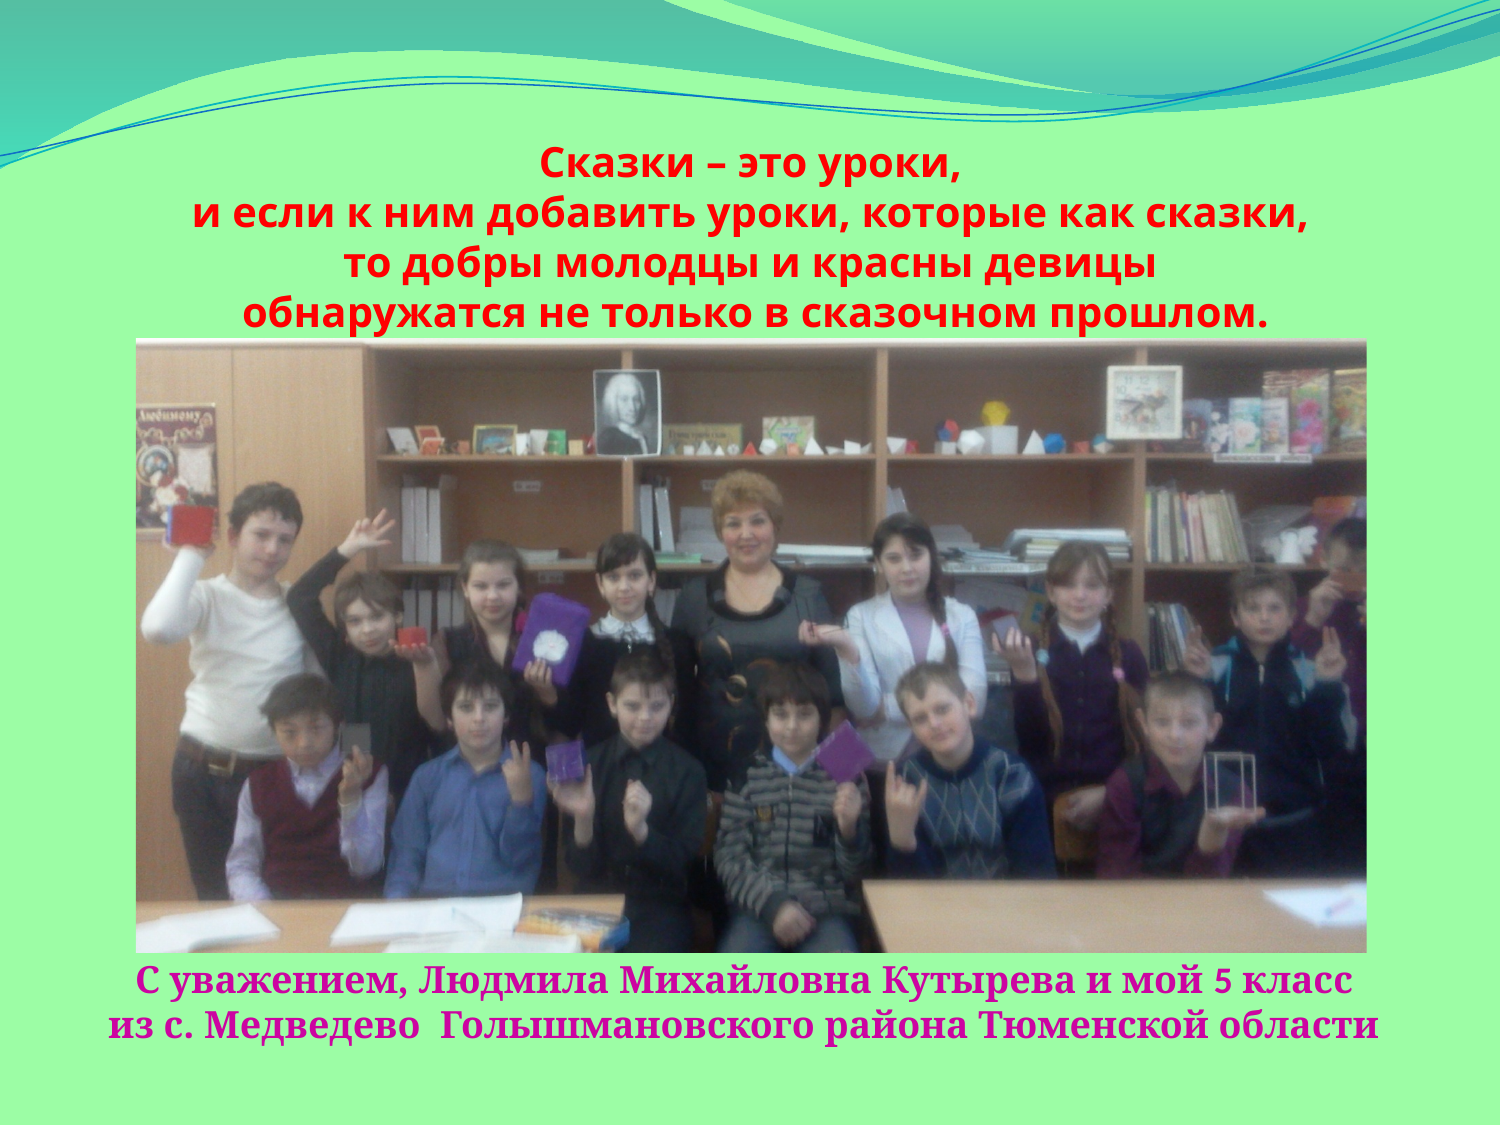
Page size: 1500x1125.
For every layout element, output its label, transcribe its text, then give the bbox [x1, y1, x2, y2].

text_box Сказки – это уроки, и если к ним добавить уроки, которые как сказки, то добры молодцы и красны девицы обнаружатся не только в сказочном прошлом. [35, 128, 1477, 344]
picture [135, 337, 1367, 953]
text_box С уважением, Людмила Михайловна Кутырева и мой 5 класс из с. Медведево Голышмановского района Тюменской области [46, 949, 1442, 1054]
